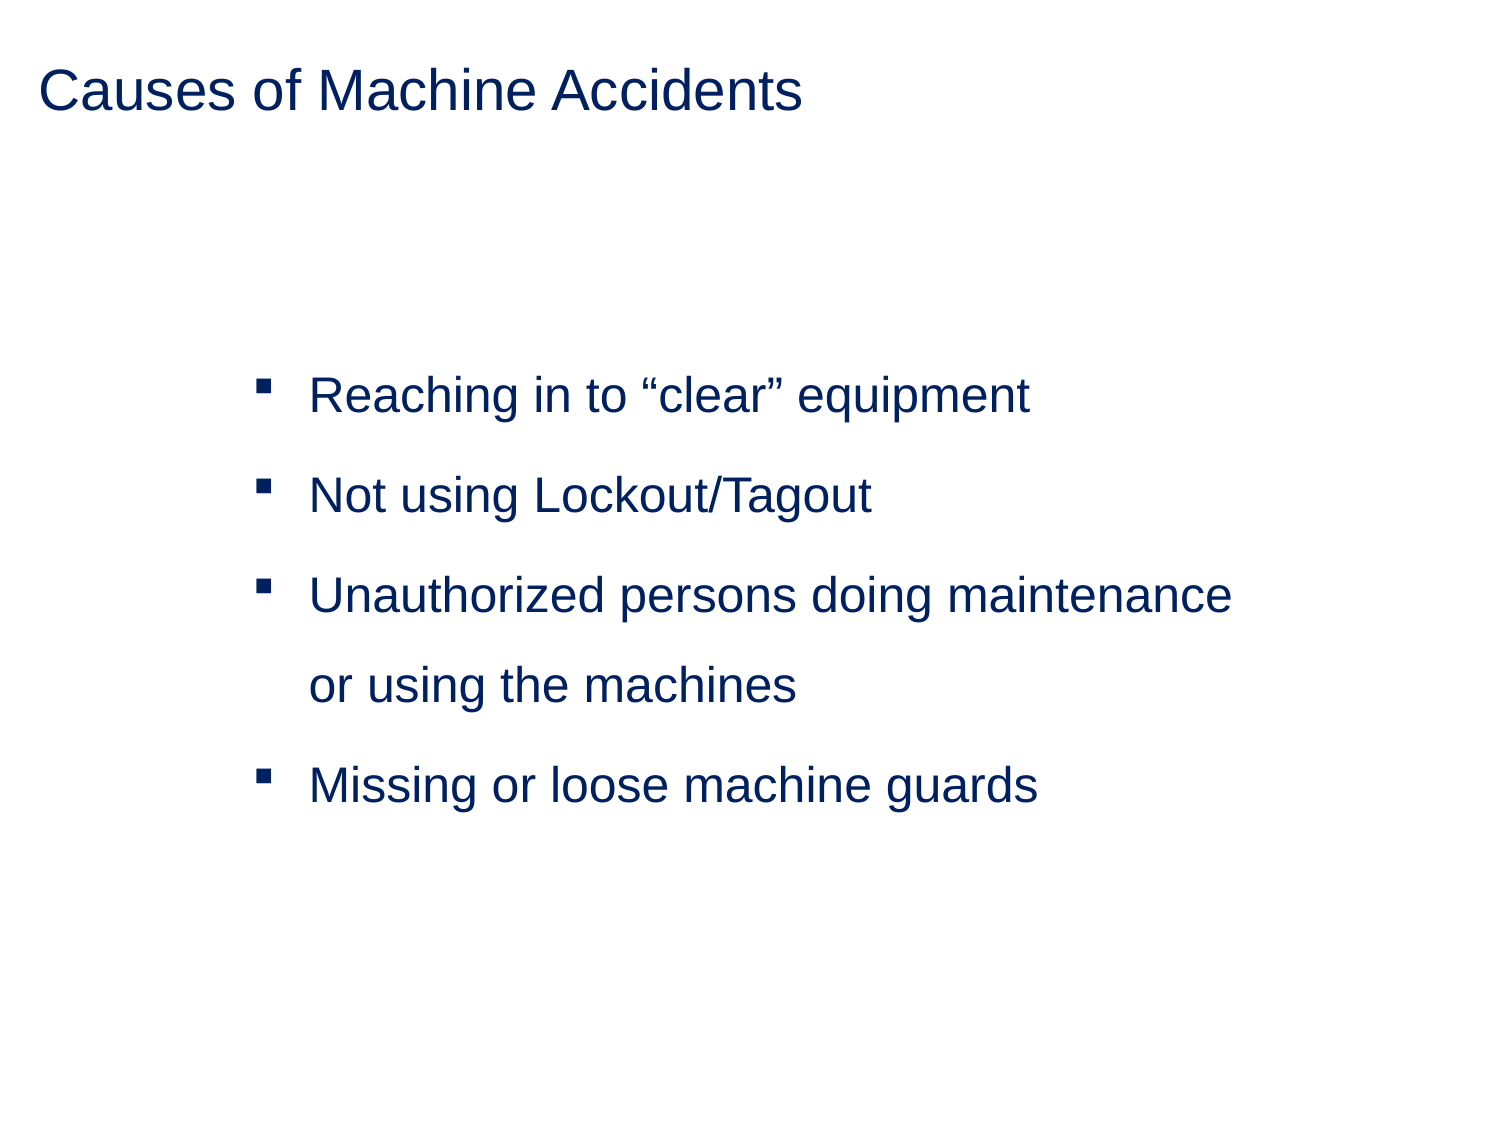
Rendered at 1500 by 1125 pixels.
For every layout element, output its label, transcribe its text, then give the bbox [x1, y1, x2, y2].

title Causes of Machine Accidents [24, 45, 1388, 125]
list Reaching in to “clear” equipment Not using Lockout/Tagout Unauthorized persons doing maintenance or using the machines Missing or loose machine guards [237, 324, 1300, 730]
